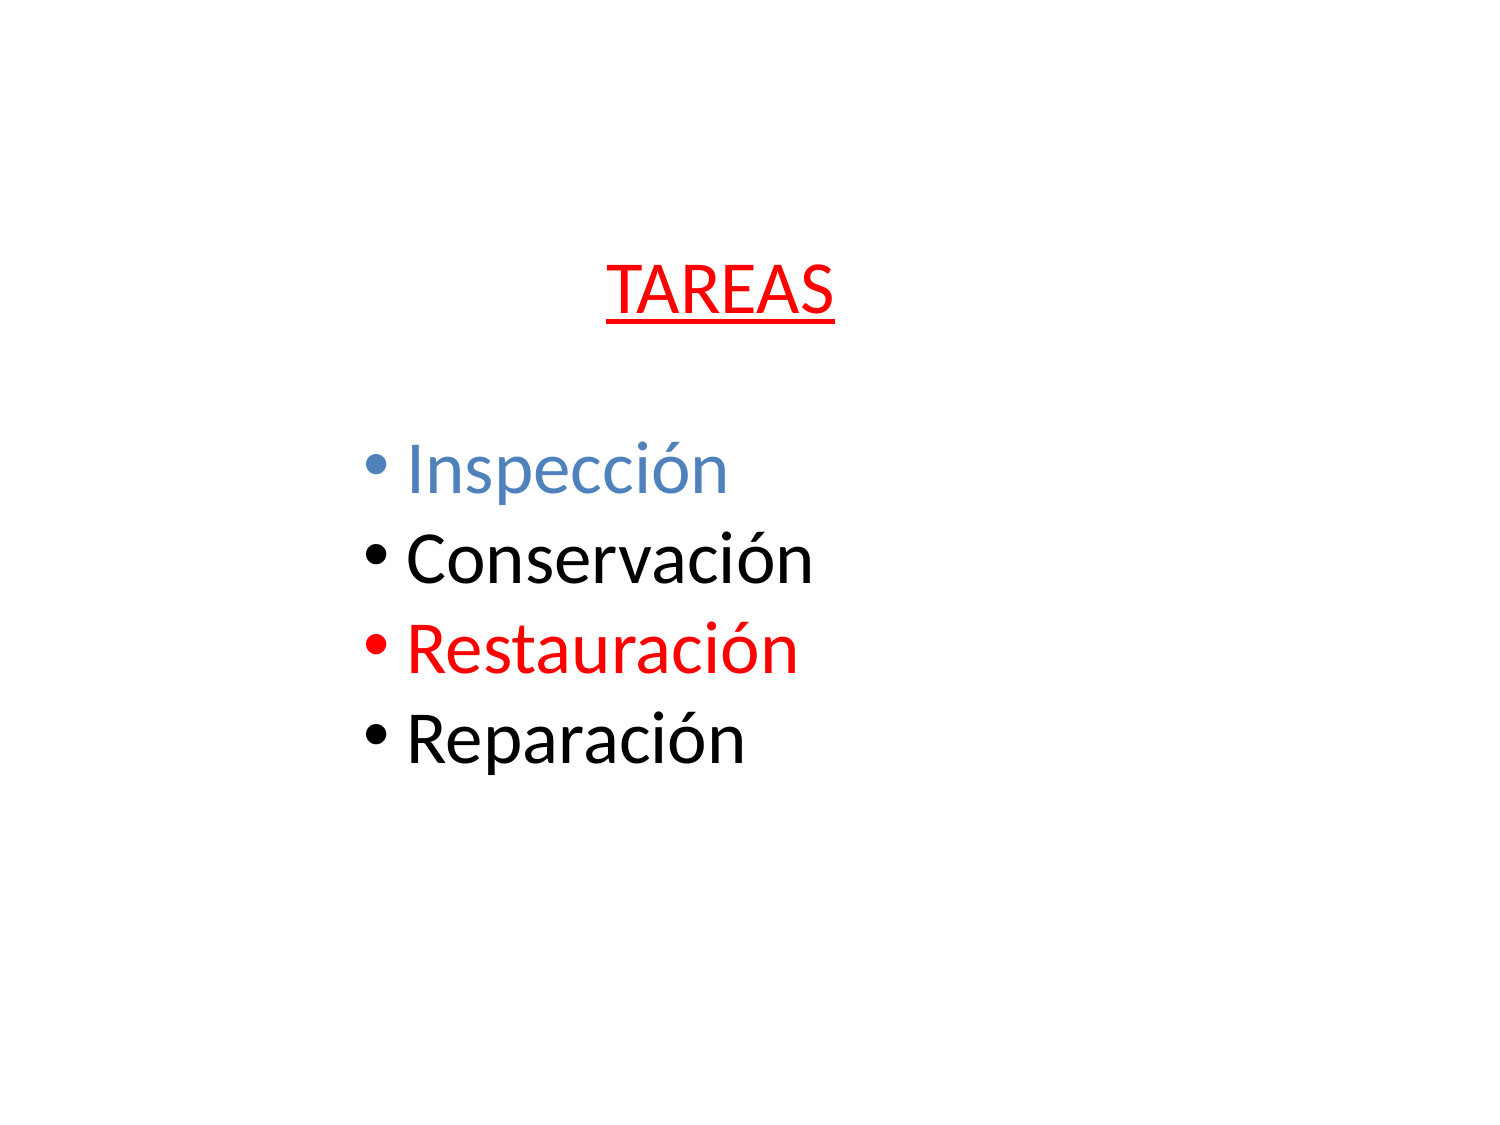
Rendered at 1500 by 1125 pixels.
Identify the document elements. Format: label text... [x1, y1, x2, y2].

text_box TAREAS Inspección Conservación Restauración Reparación [348, 231, 1093, 787]
